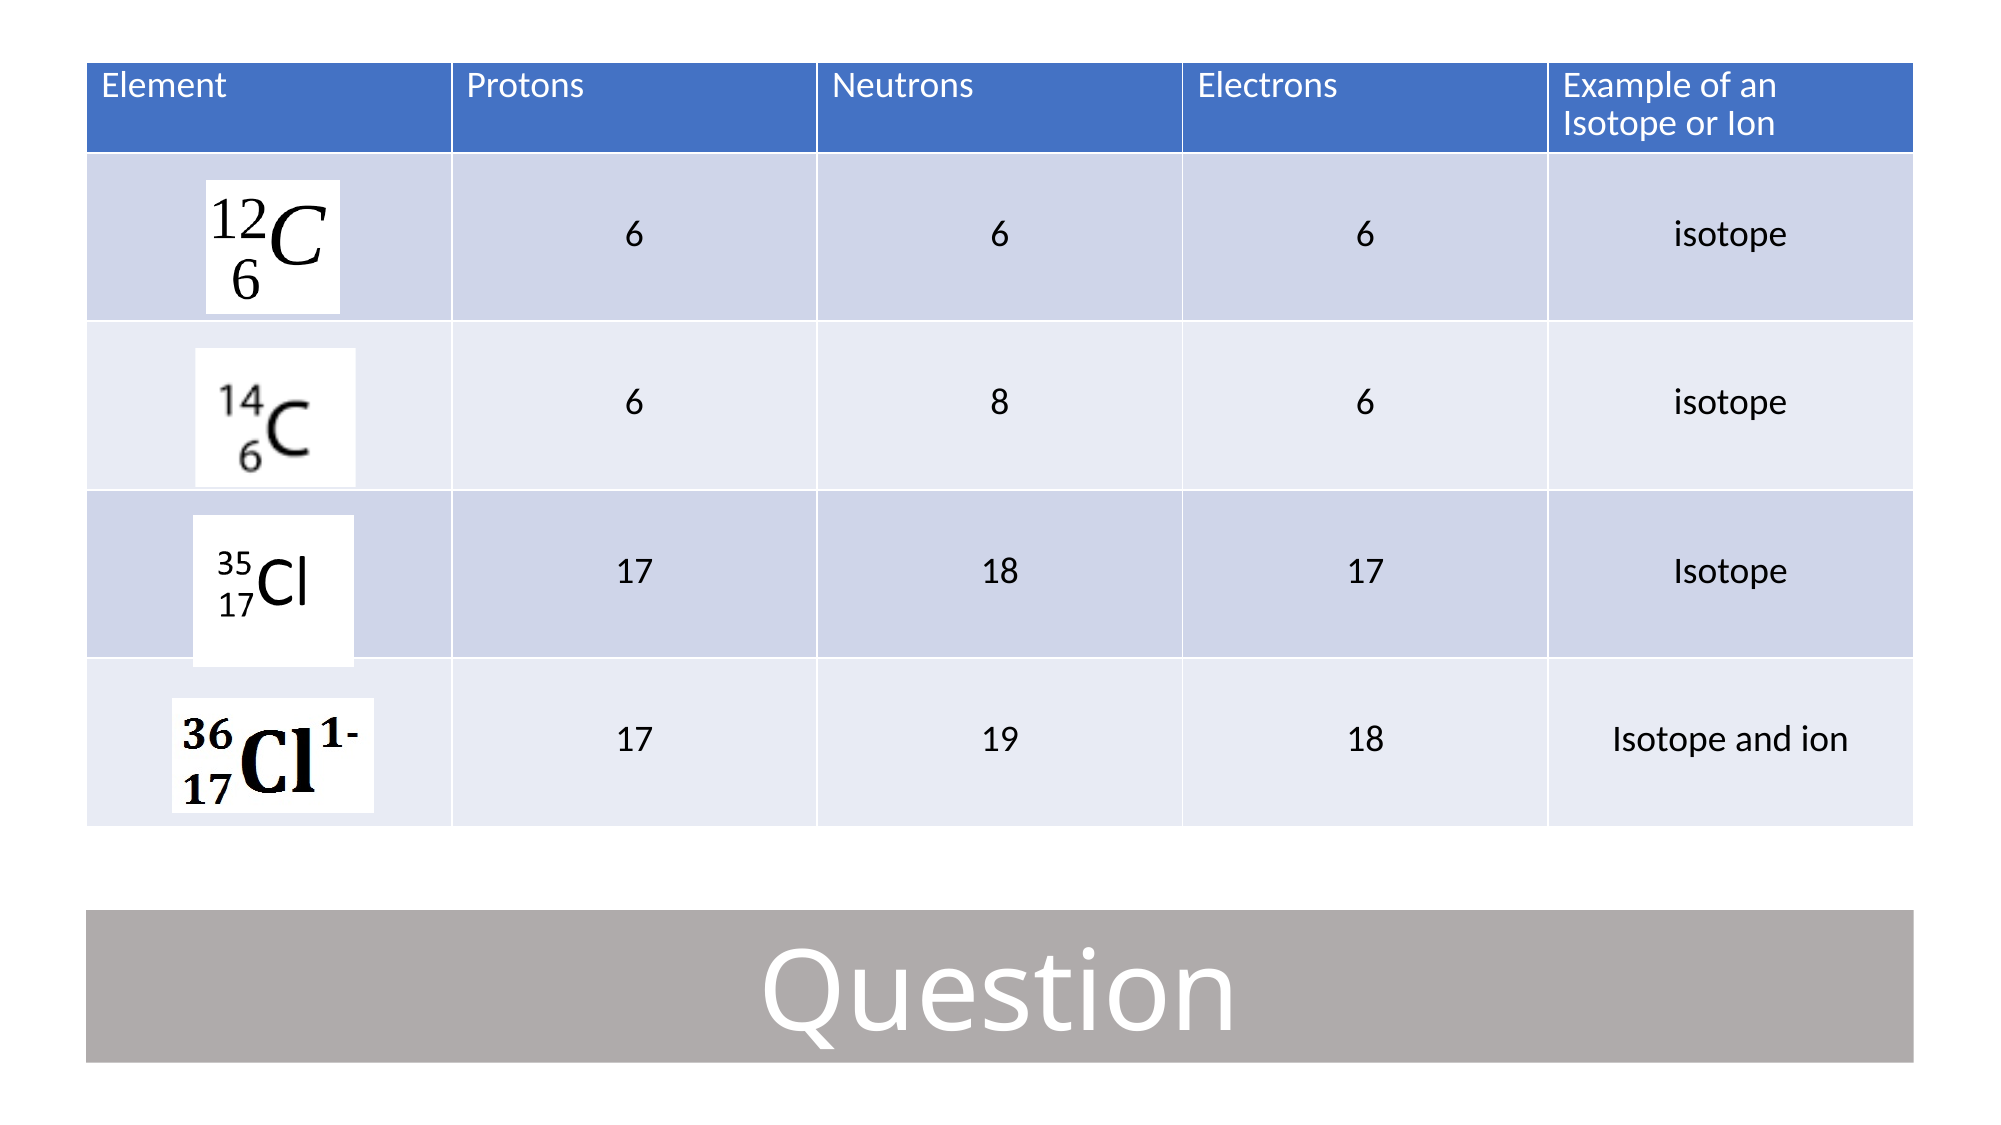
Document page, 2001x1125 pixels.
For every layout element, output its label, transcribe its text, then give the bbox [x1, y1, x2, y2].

picture [172, 697, 374, 813]
table_cell 17 [453, 659, 816, 826]
table_header Protons [453, 63, 816, 152]
table_cell 6 [453, 154, 816, 320]
table_header Neutrons [818, 63, 1182, 152]
table_cell Isotope [1549, 491, 1913, 657]
table_cell [87, 154, 451, 320]
table_cell 18 [818, 491, 1182, 657]
table_cell isotope [1549, 154, 1913, 320]
table_cell isotope [1549, 322, 1913, 489]
table_cell 18 [1183, 659, 1547, 826]
table_cell 6 [1183, 322, 1547, 489]
picture [195, 347, 356, 487]
table_cell 6 [818, 154, 1182, 320]
picture [193, 514, 354, 667]
table_cell [87, 659, 451, 826]
table_cell 6 [453, 322, 816, 489]
picture [206, 180, 340, 314]
table_cell 17 [1183, 491, 1547, 657]
table_header Example of an Isotope or Ion [1549, 63, 1913, 152]
table_header Element [87, 63, 451, 152]
table_header Electrons [1183, 63, 1547, 152]
table_cell Isotope and ion [1549, 659, 1913, 826]
table_cell 6 [1183, 154, 1547, 320]
table_cell [87, 322, 451, 489]
table_cell 8 [818, 322, 1182, 489]
table_cell 19 [818, 659, 1182, 826]
table_cell [87, 491, 451, 657]
table_cell 17 [453, 491, 816, 657]
text_box Question [86, 910, 1914, 1063]
